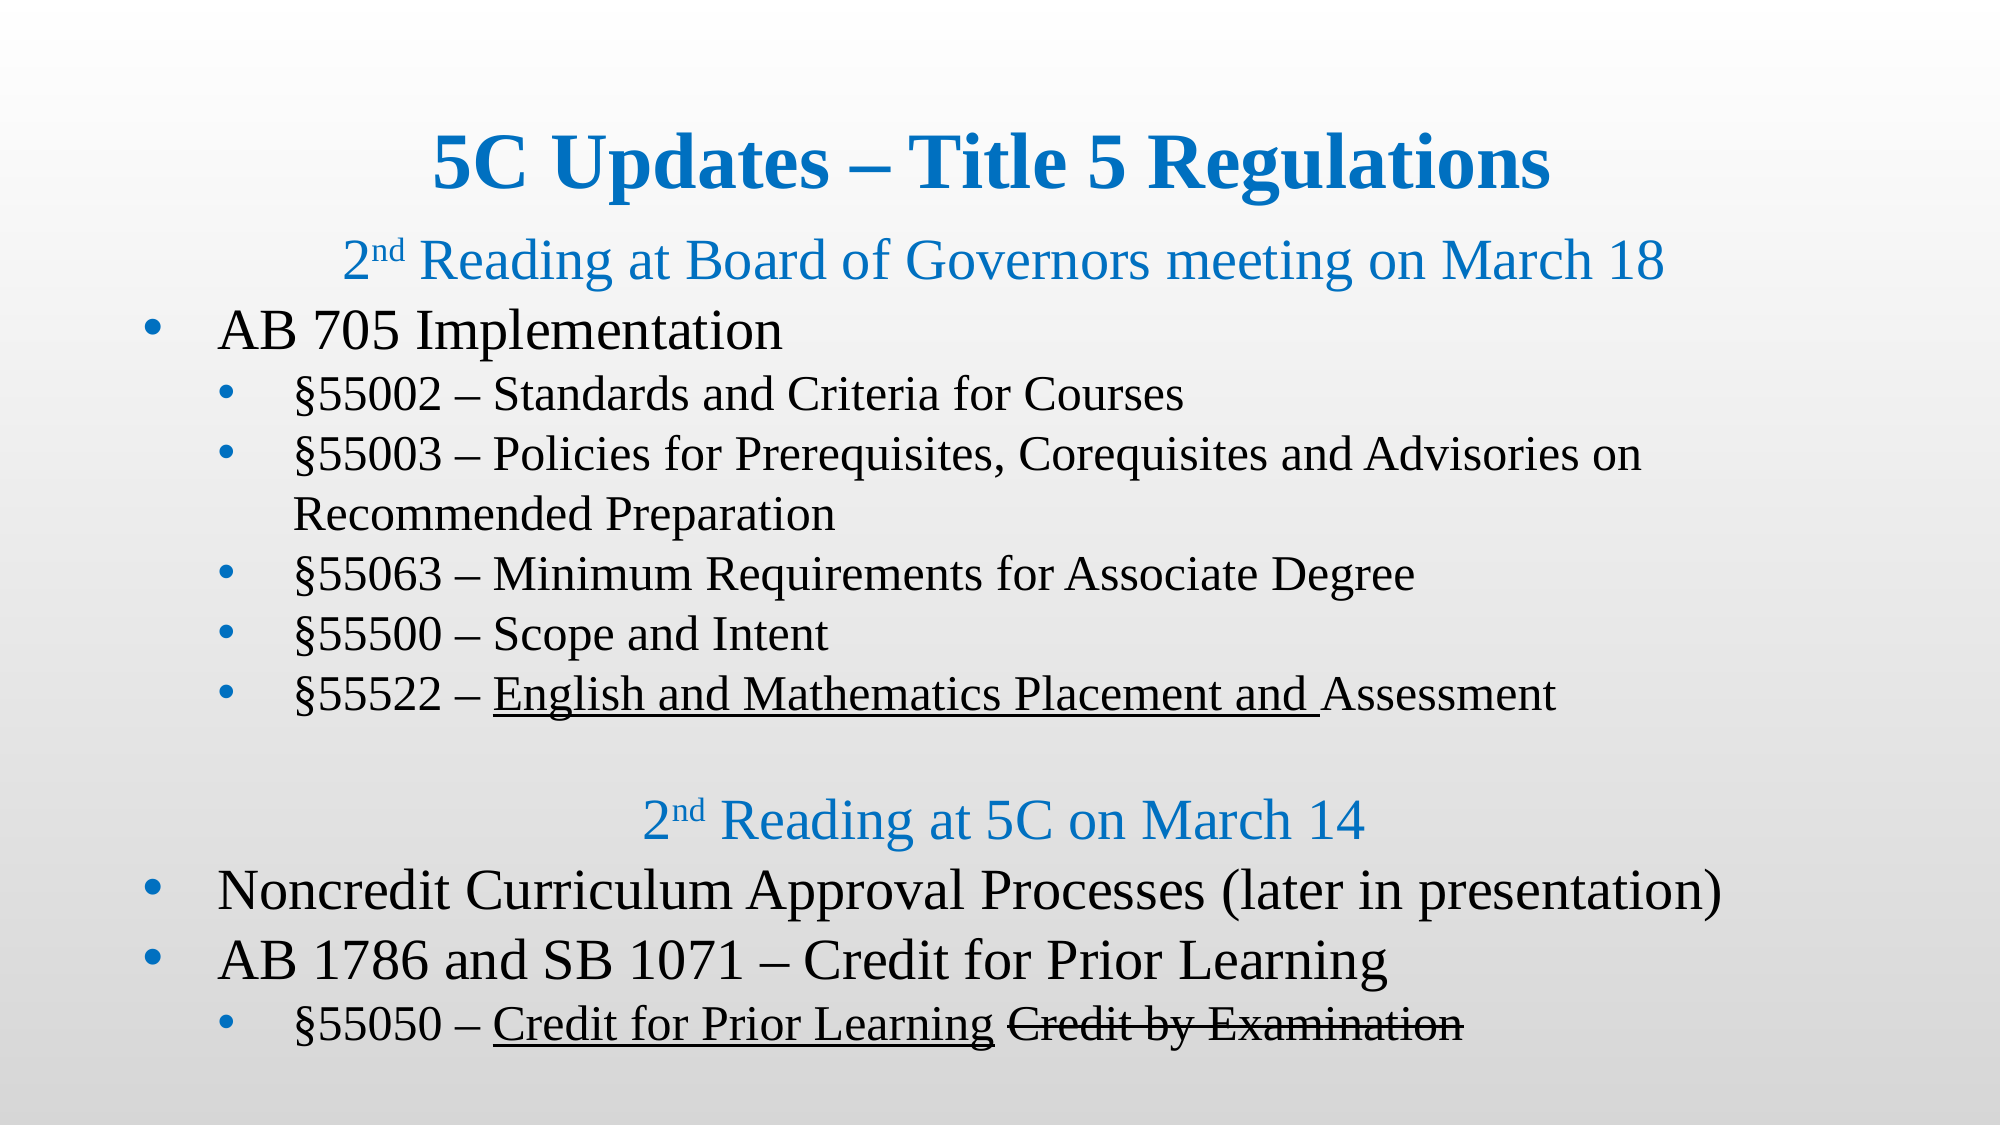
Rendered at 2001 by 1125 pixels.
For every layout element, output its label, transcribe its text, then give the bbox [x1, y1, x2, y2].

text_box 2nd Reading at Board of Governors meeting on March 18 AB 705 Implementation §55002 – Standards and Criteria for Courses §55003 – Policies for Prerequisites, Corequisites and Advisories on Recommended Preparation §55063 – Minimum Requirements for Associate Degree §55500 – Scope and Intent §55522 – English and Mathematics Placement and Assessment 2nd Reading at 5C on March 14 Noncredit Curriculum Approval Processes (later in presentation) AB 1786 and SB 1071 – Credit for Prior Learning §55050 – Credit for Prior Learning Credit by Examination [127, 213, 1882, 1059]
title 5C Updates – Title 5 Regulations [266, 111, 1719, 213]
list [108, 386, 1882, 1075]
